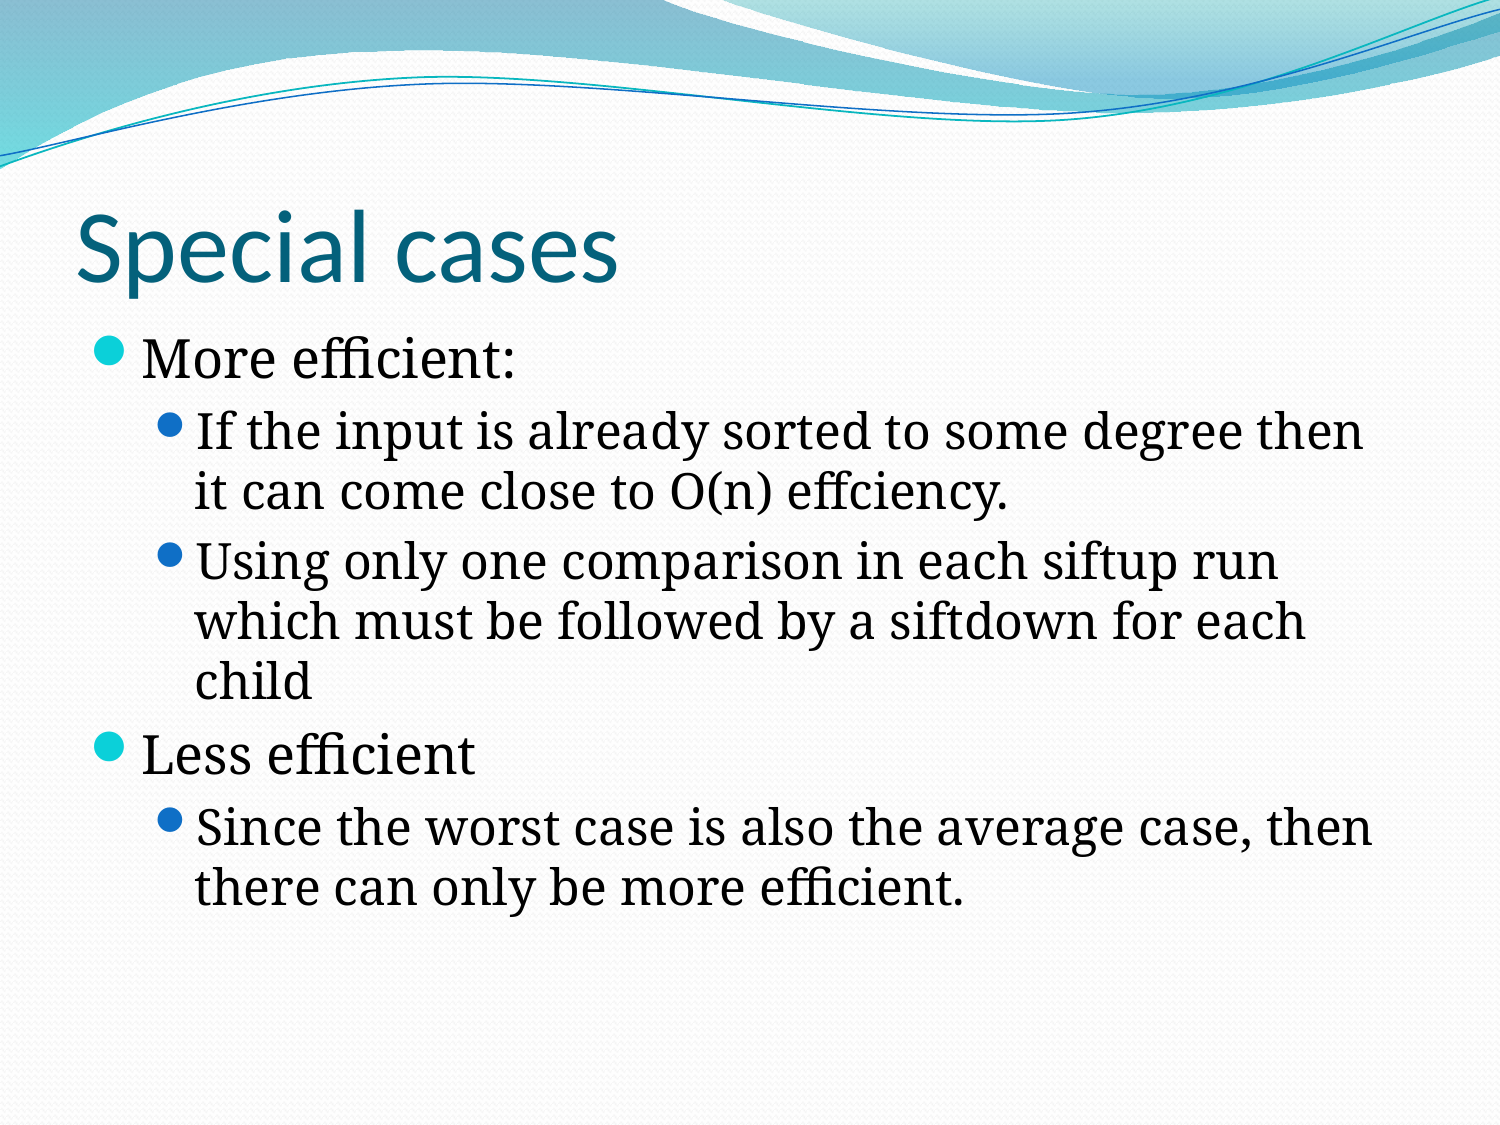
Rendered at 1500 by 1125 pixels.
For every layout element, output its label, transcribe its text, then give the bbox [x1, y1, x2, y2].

title Special cases [75, 115, 1425, 303]
list More efficient: If the input is already sorted to some degree then it can come close to O(n) effciency. Using only one comparison in each siftup run which must be followed by a siftdown for each child Less efficient Since the worst case is also the average case, then there can only be more efficient. [75, 317, 1425, 1038]
